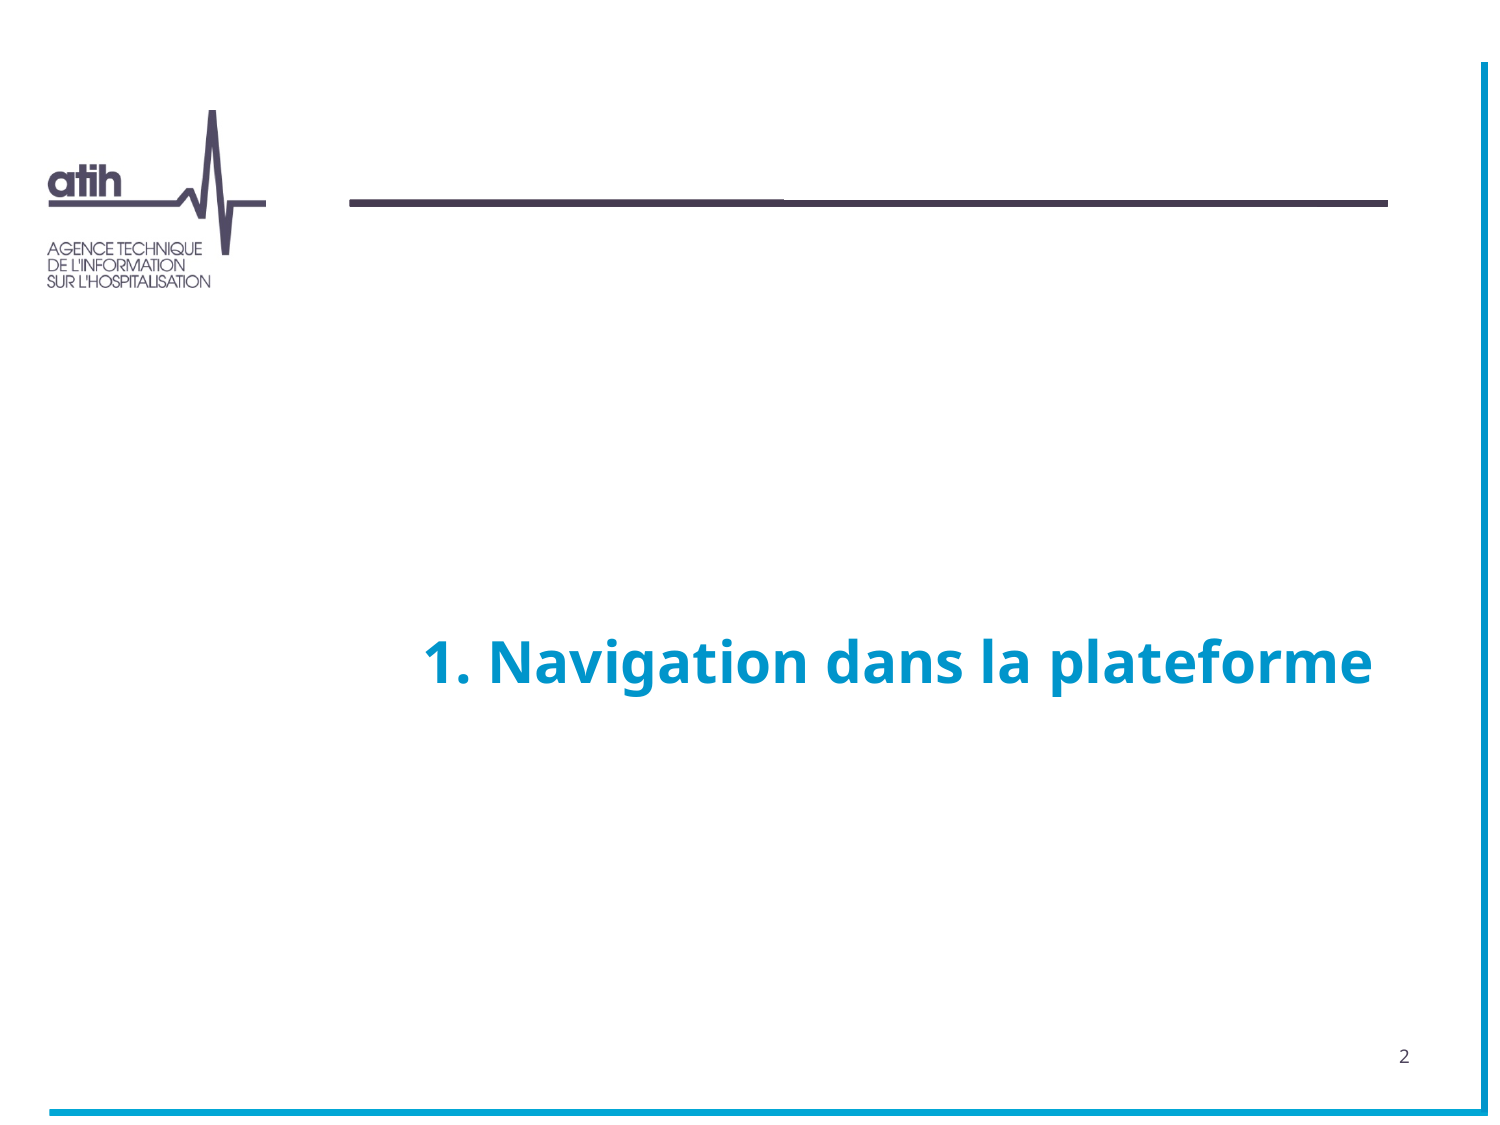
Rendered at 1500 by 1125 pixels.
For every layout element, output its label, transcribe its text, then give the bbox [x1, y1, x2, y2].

title 1. Navigation dans la plateforme [407, 609, 1408, 773]
picture [47, 110, 266, 288]
slide_number 2 [1149, 1037, 1425, 1104]
